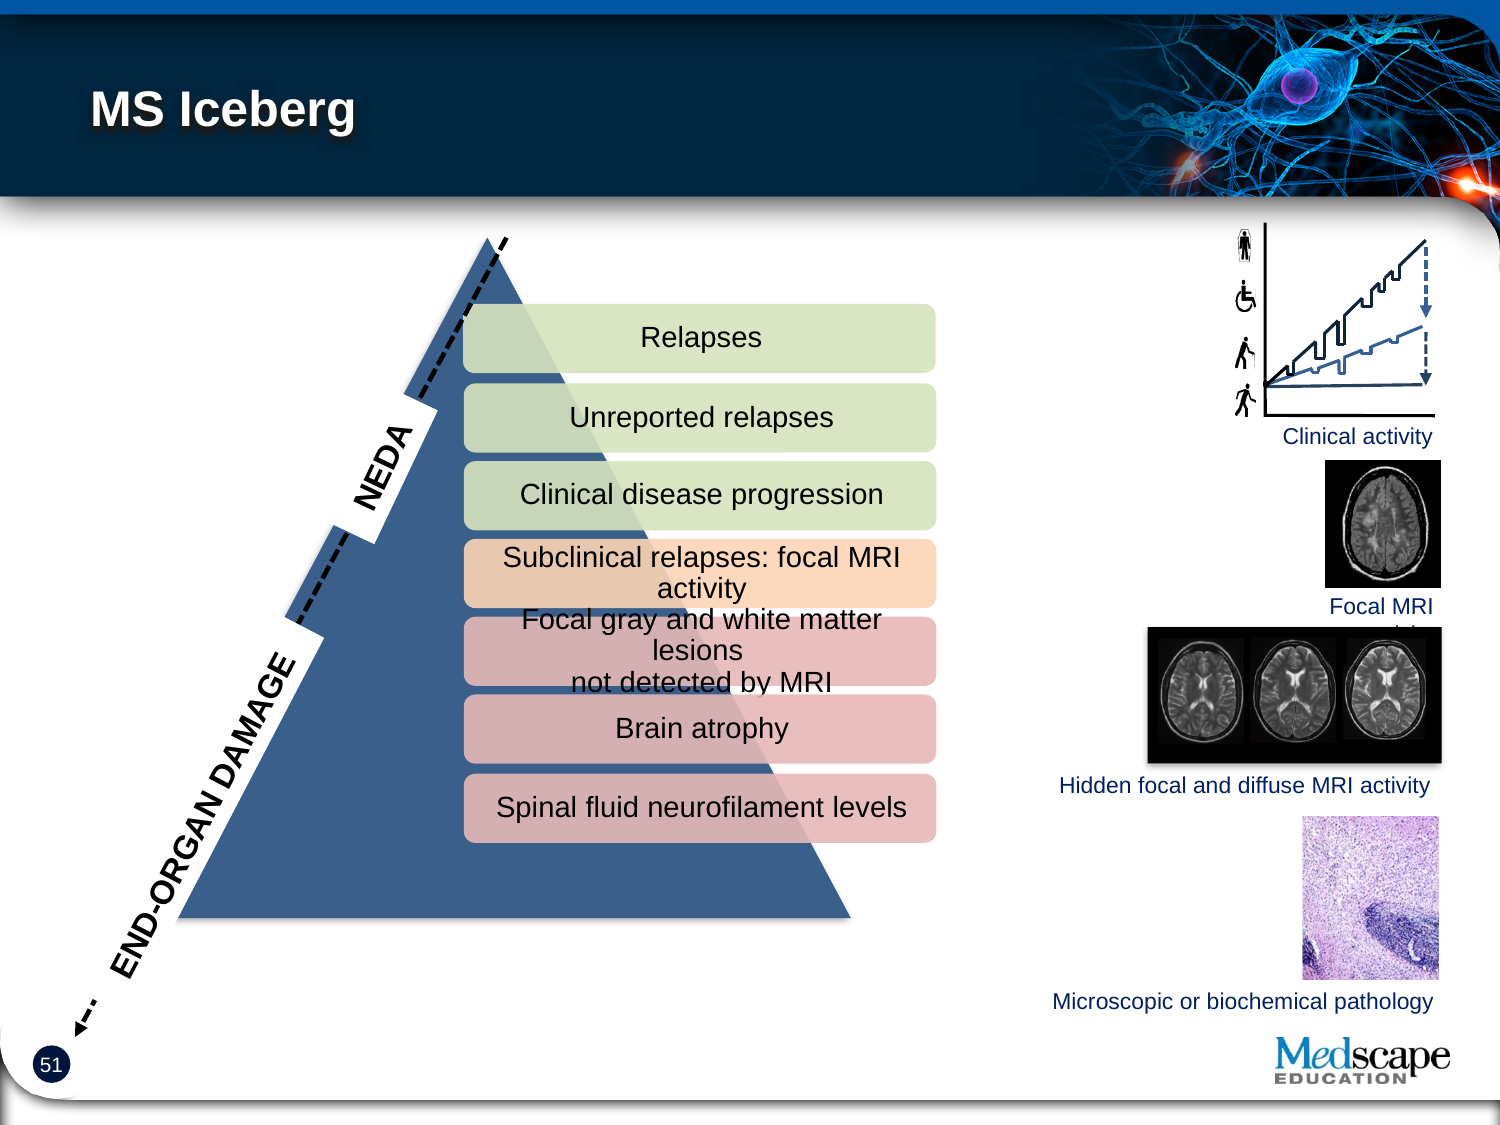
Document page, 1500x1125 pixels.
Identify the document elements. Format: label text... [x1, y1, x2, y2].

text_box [1024, 222, 1450, 1022]
title MS Iceberg [75, 12, 1238, 200]
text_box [74, 237, 1051, 1050]
picture [0, 0, 1500, 1125]
